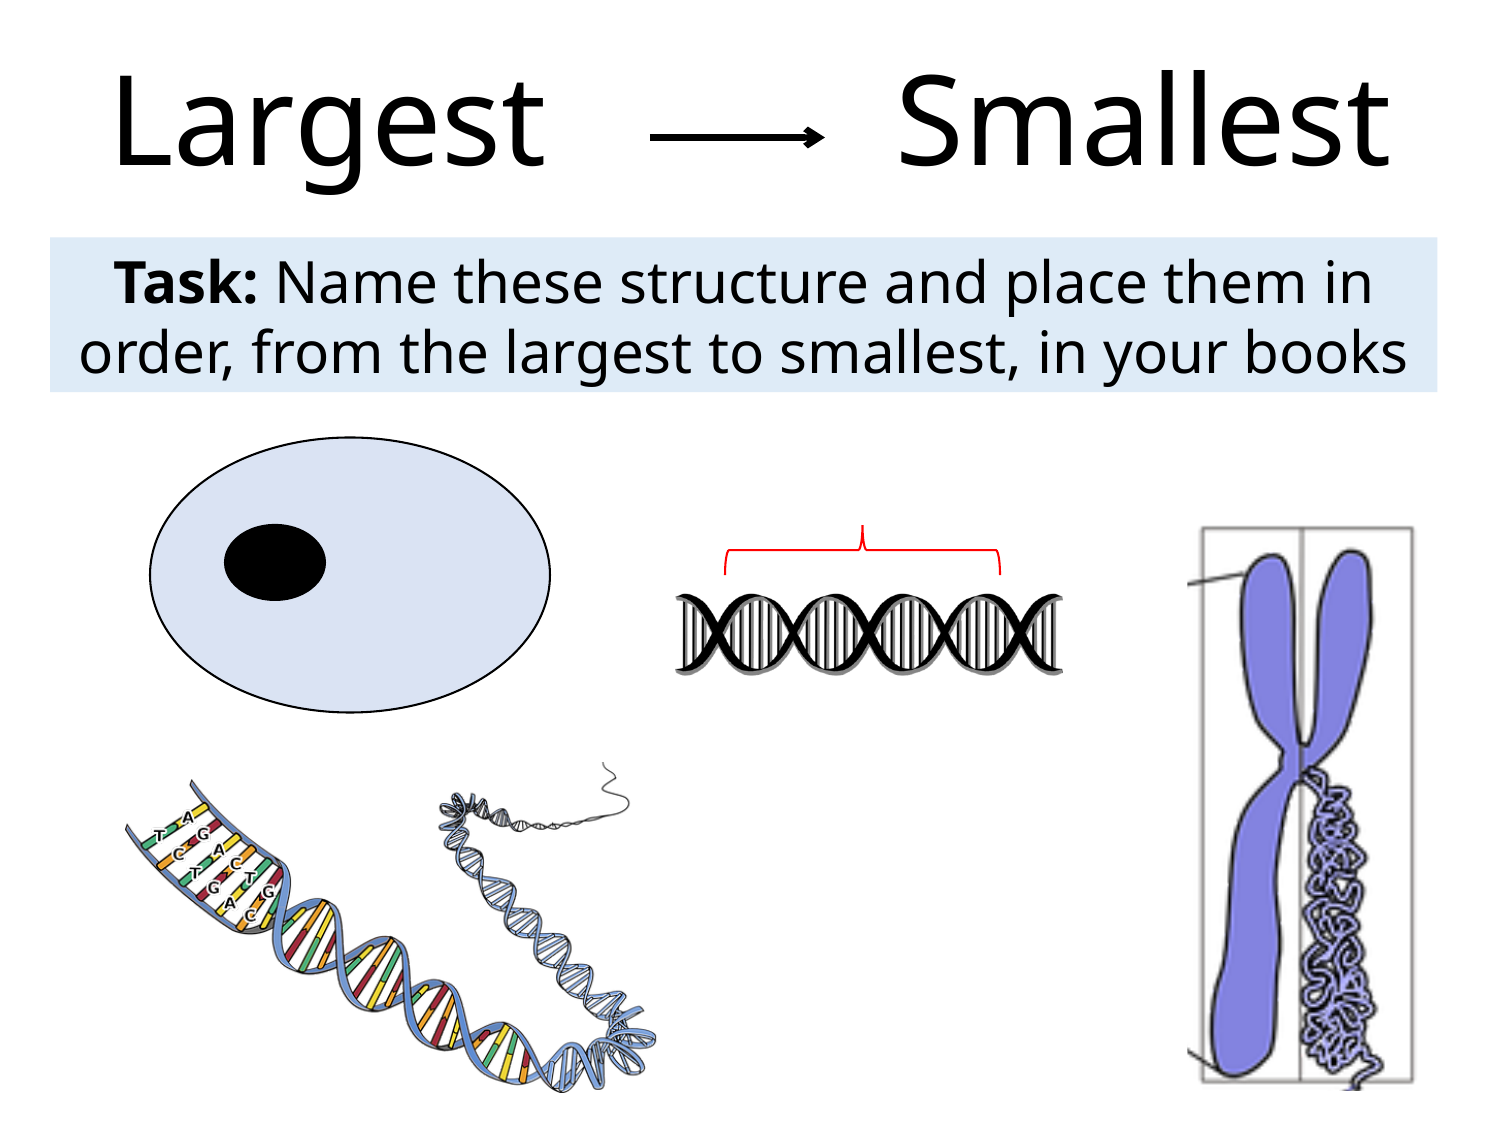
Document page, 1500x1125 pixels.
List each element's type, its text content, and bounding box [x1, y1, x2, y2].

picture [124, 762, 815, 1093]
text_box Task: Name these structure and place them in order, from the largest to smallest, in your books [50, 237, 1438, 393]
text_box [148, 436, 552, 714]
list Largest Smallest [75, 50, 1425, 237]
picture [1187, 524, 1424, 1091]
text_box [223, 523, 327, 601]
picture [674, 537, 1063, 732]
